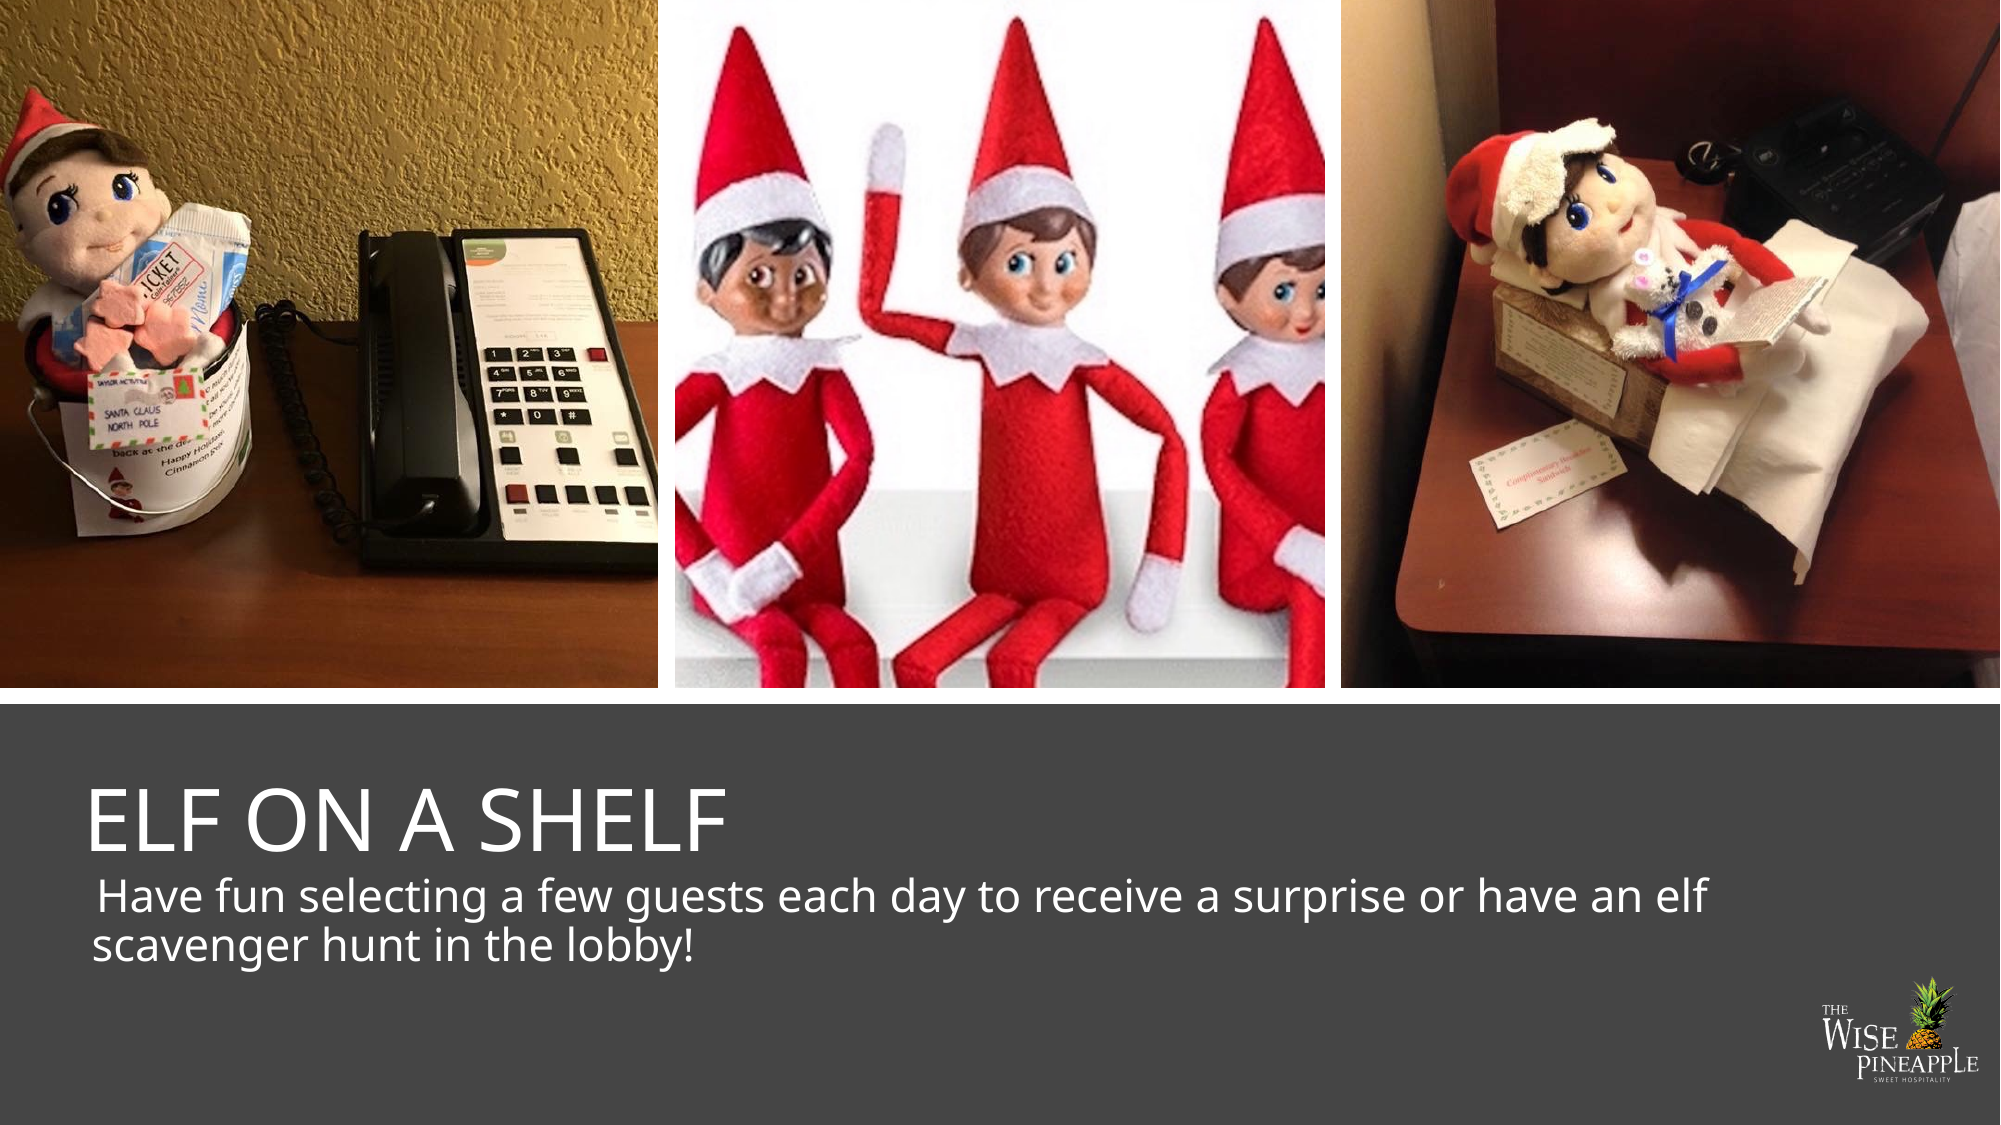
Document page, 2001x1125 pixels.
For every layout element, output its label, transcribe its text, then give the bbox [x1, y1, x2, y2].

picture [0, 0, 666, 695]
text_box ELF ON A SHELF Have fun selecting a few guests each day to receive a surprise or have an elf scavenger hunt in the lobby! [45, 762, 1838, 980]
picture [1334, 0, 2000, 695]
picture [1821, 976, 1979, 1089]
picture [670, 0, 1332, 695]
